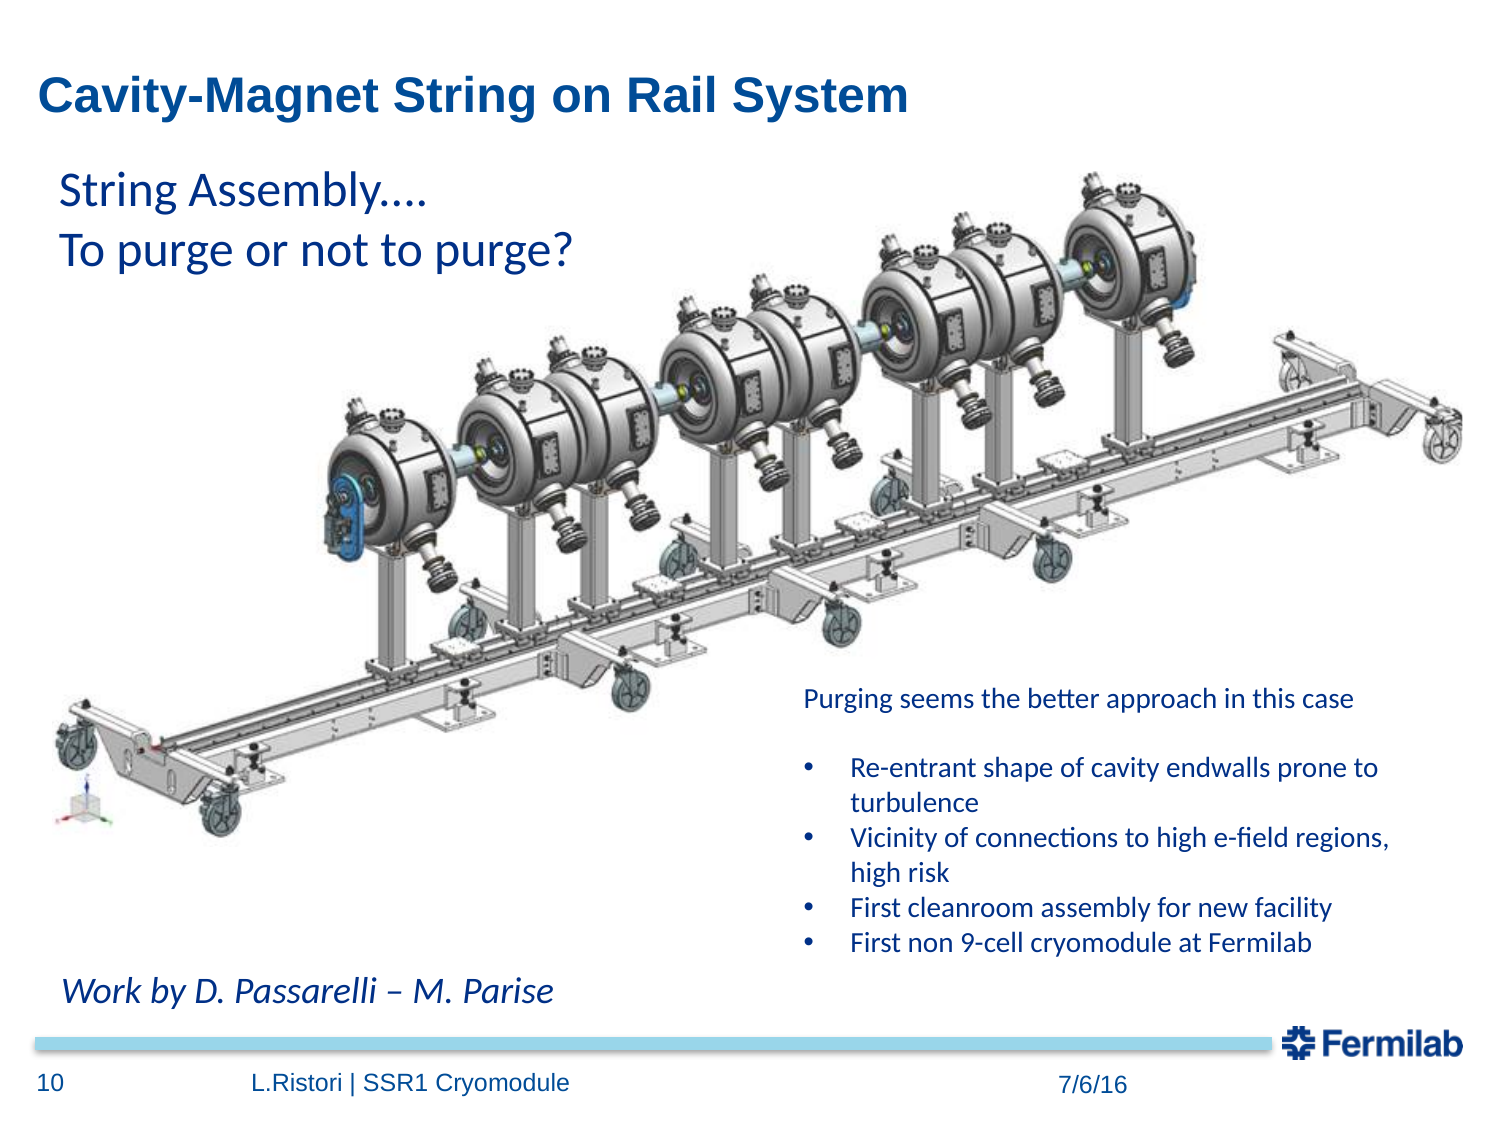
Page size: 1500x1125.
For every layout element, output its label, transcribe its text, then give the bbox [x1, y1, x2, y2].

slide_number 10 [36, 1066, 105, 1106]
footer L.Ristori | SSR1 Cryomodule [251, 1066, 1279, 1107]
text_box String Assembly.... To purge or not to purge? [44, 148, 590, 284]
picture [51, 170, 1463, 847]
title Cavity-Magnet String on Rail System [37, 17, 1463, 123]
text_box Work by D. Passarelli – M. Parise [46, 958, 570, 1019]
text_box Purging seems the better approach in this case Re-entrant shape of cavity endwalls prone to turbulence Vicinity of connections to high e-field regions, high risk First cleanroom assembly for new facility First non 9-cell cryomodule at Fermilab [788, 854, 1461, 1106]
